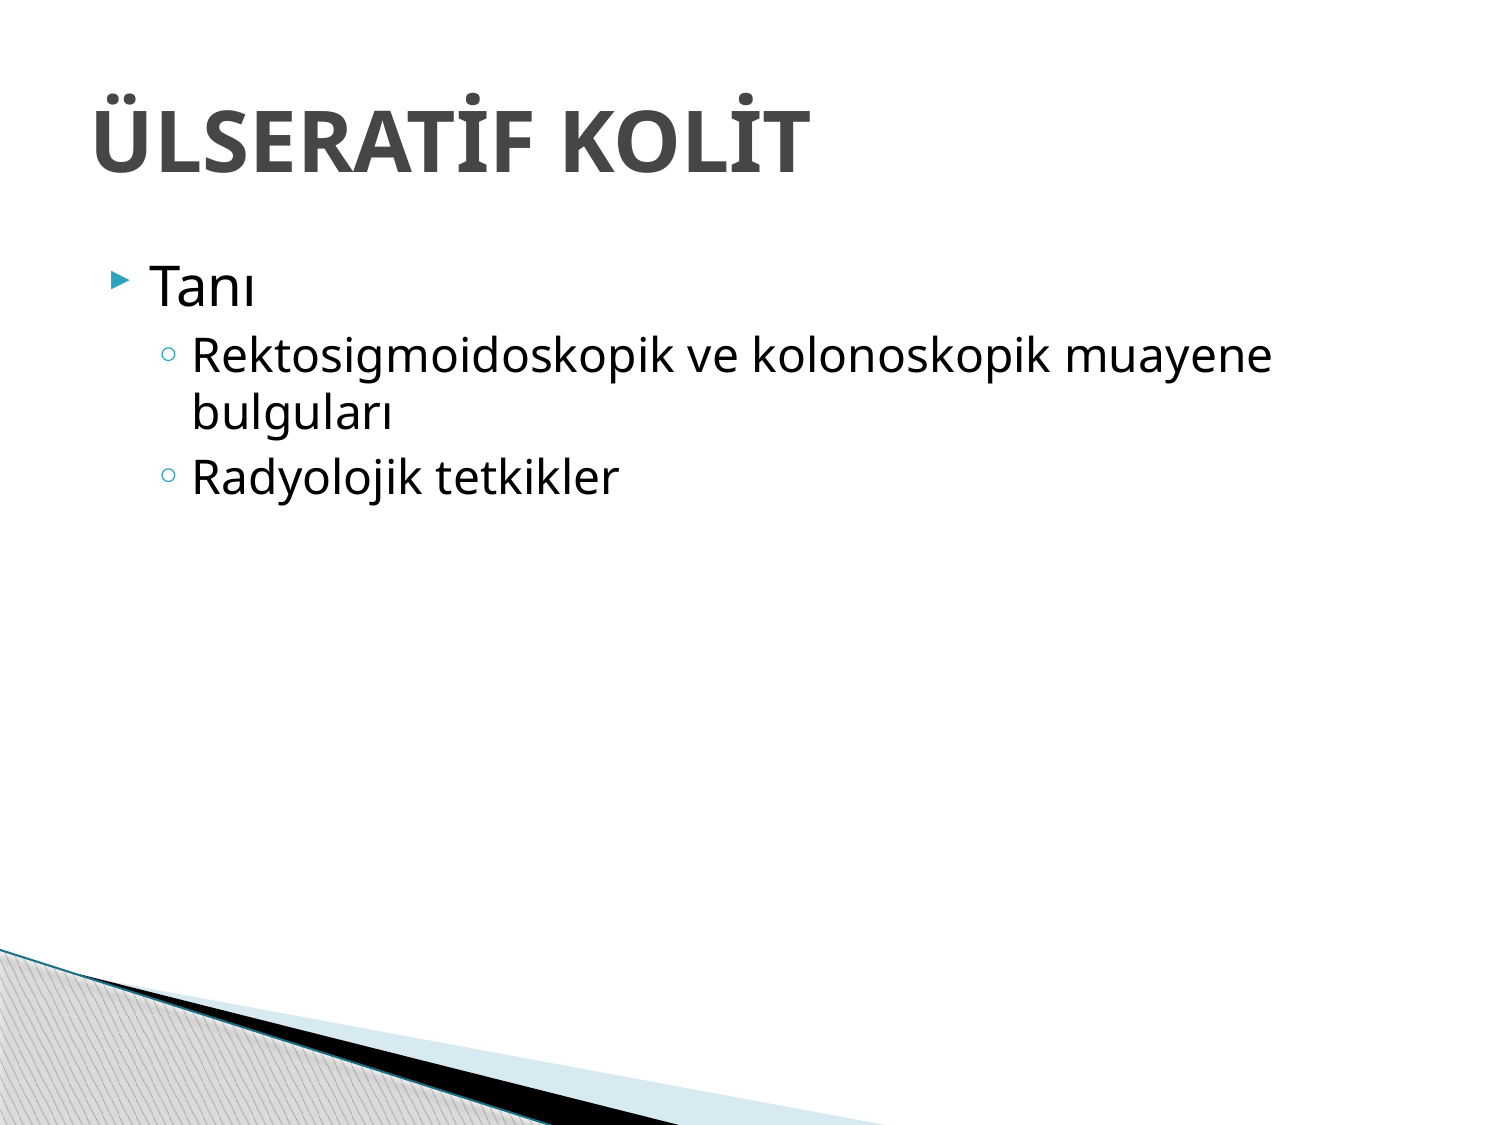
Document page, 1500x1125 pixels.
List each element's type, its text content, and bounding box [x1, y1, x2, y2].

list Tanı Rektosigmoidoskopik ve kolonoskopik muayene bulguları Radyolojik tetkikler [74, 242, 1426, 986]
title ÜLSERATİF KOLİT [75, 45, 1425, 233]
